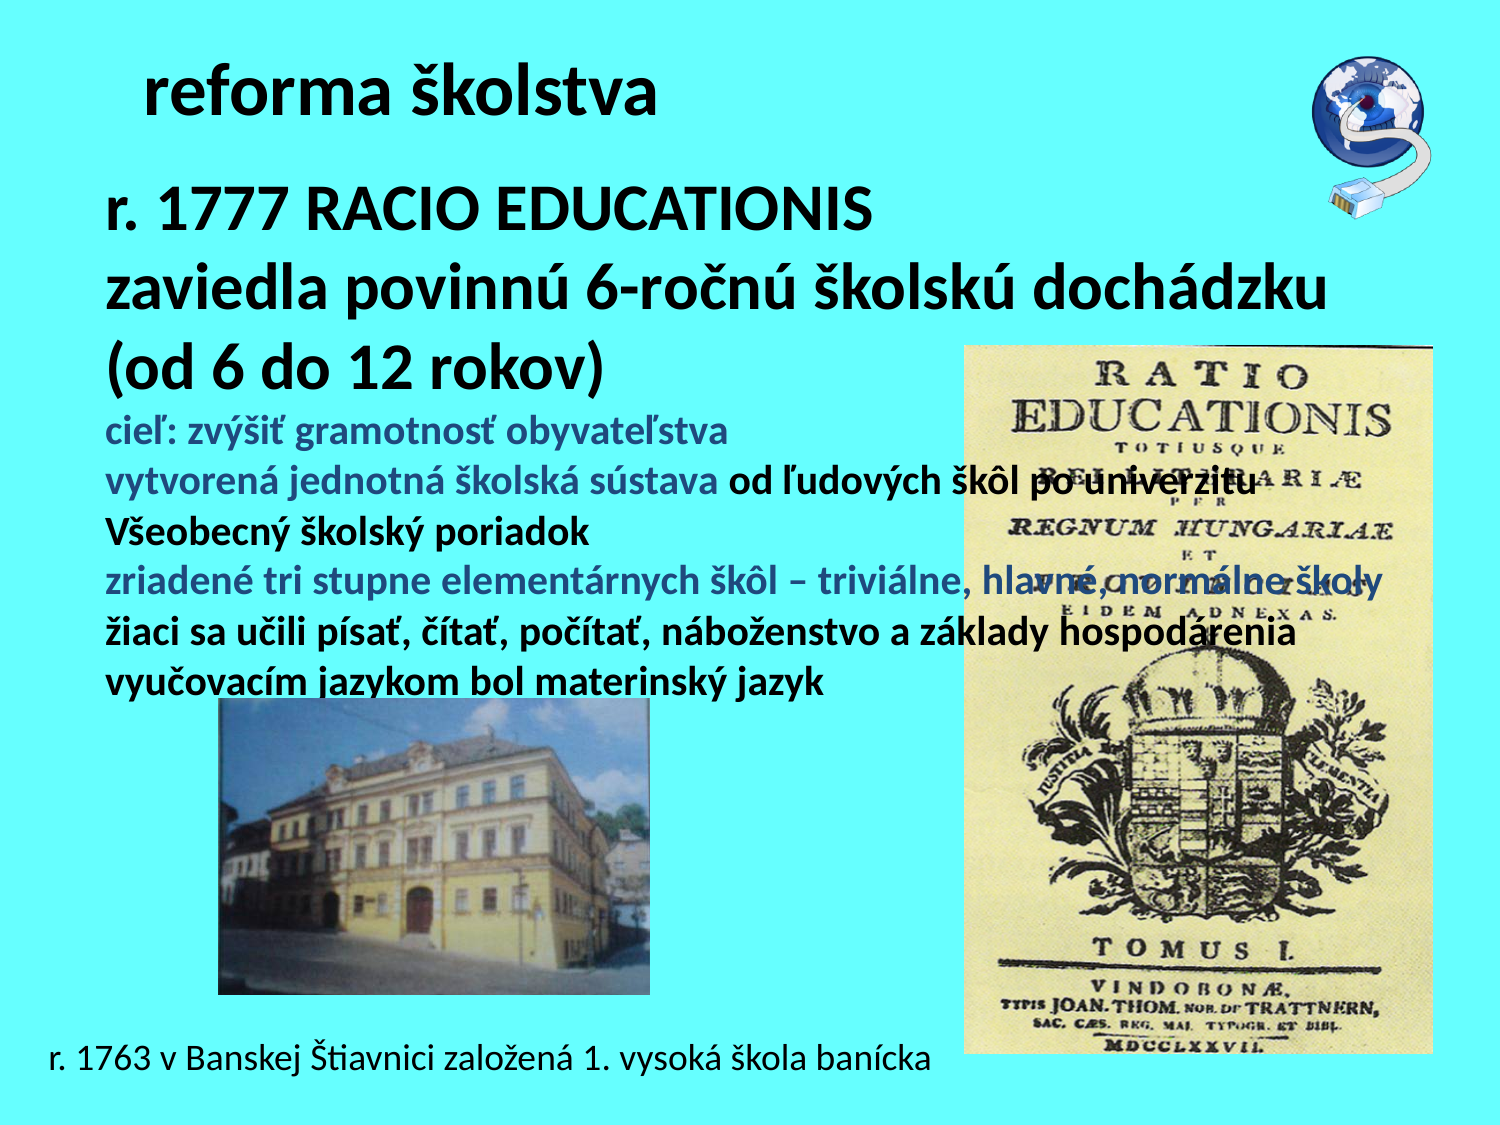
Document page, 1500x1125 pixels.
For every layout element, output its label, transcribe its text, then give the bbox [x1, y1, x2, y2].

text_box reforma školstva [128, 33, 693, 138]
text_box r. 1777 RACIO EDUCATIONIS zaviedla povinnú 6-ročnú školskú dochádzku (od 6 do 12 rokov) cieľ: zvýšiť gramotnosť obyvateľstva vytvorená jednotná školská sústava od ľudových škôl po univerzitu Všeobecný školský poriadok zriadené tri stupne elementárnych škôl – triviálne, hlavné, normálne školy žiaci sa učili písať, čítať, počítať, náboženstvo a základy hospodárenia vyučovacím jazykom bol materinský jazyk [90, 155, 1399, 711]
picture [218, 698, 650, 995]
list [964, 344, 1434, 1054]
text_box r. 1763 v Banskej Štiavnici založená 1. vysoká škola banícka [33, 1025, 949, 1086]
picture [1304, 52, 1437, 222]
